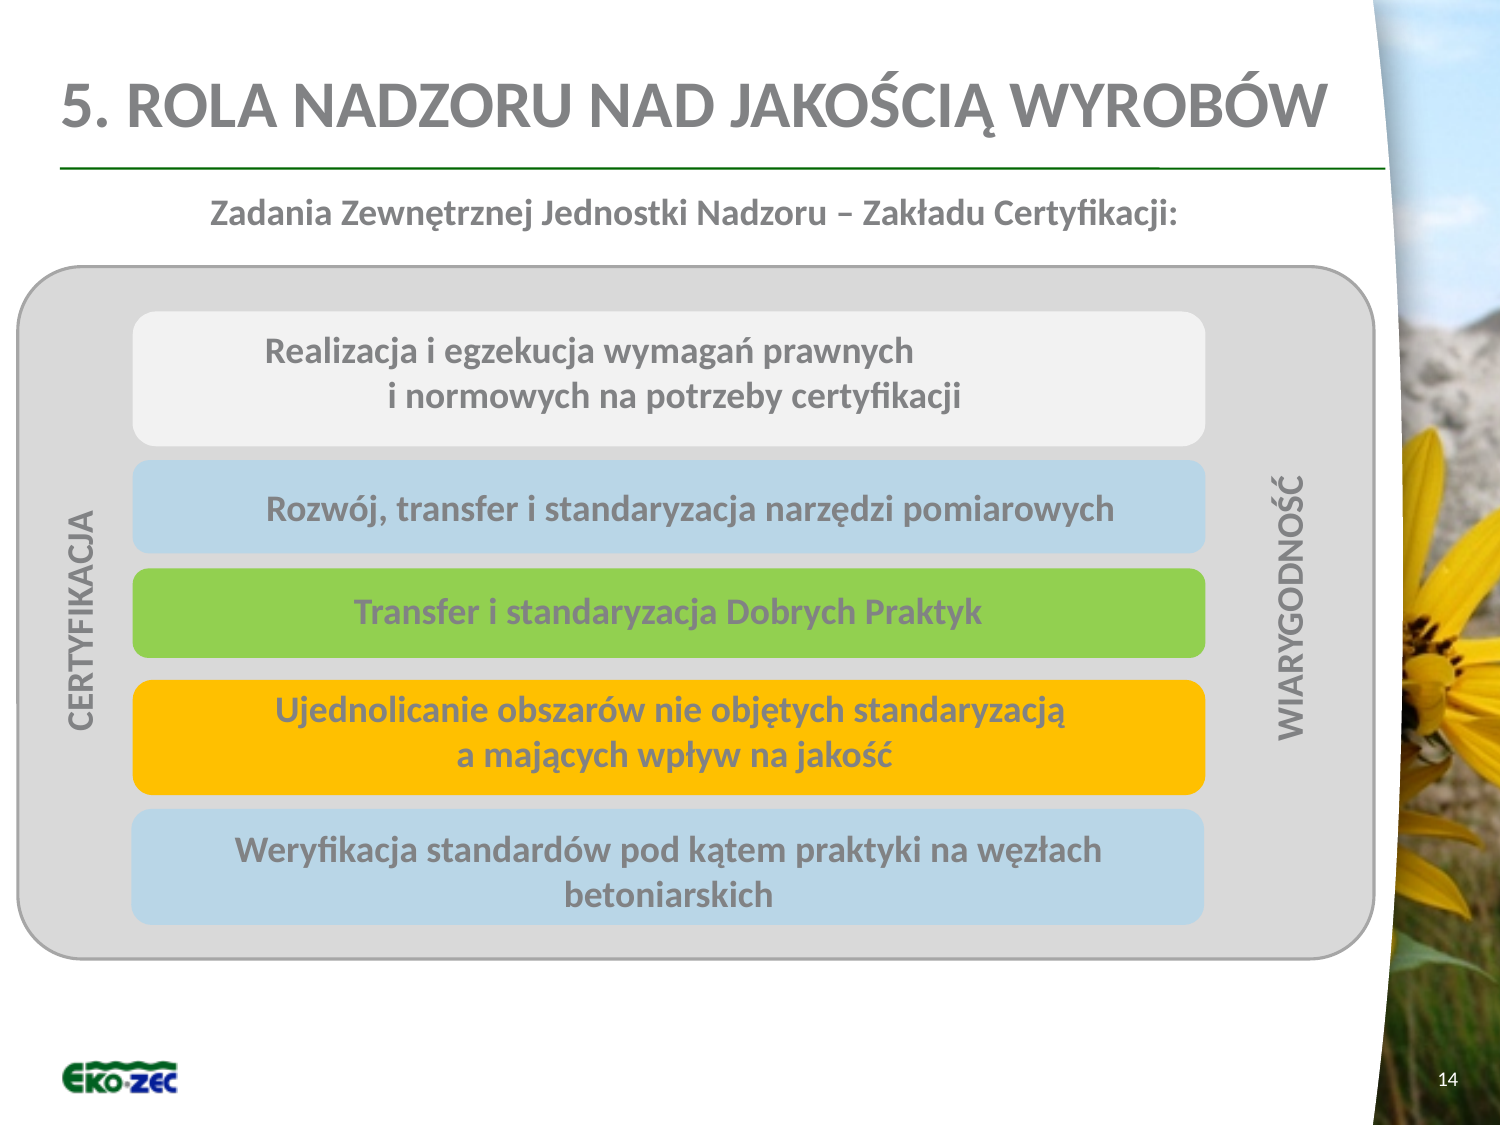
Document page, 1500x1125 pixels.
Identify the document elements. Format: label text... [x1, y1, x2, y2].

text_box [1318, 265, 1376, 960]
text_box Weryfikacja standardów pod kątem praktyki na węzłach betoniarskich [134, 817, 1204, 923]
text_box [132, 460, 1206, 554]
text_box [108, 265, 1258, 961]
text_box Rozwój, transfer i standaryzacja narzędzi pomiarowych [171, 476, 1220, 536]
text_box 5. Rola Nadzoru nad jakością WYROBÓW [60, 76, 1374, 141]
slide_number 14 [1422, 1068, 1459, 1091]
text_box [16, 274, 48, 952]
text_box [132, 311, 1206, 447]
picture [61, 1060, 178, 1095]
text_box CERTYFIKACJA [48, 246, 108, 997]
picture [1373, 0, 1500, 1125]
text_box [132, 568, 1206, 658]
text_box Realizacja i egzekucja wymagań prawnych i normowych na potrzeby certyfikacji [234, 318, 1116, 424]
text_box Ujednolicanie obszarów nie objętych standaryzacją a mających wpływ na jakość [234, 677, 1116, 783]
text_box Zadania Zewnętrznej Jednostki Nadzoru – Zakładu Certyfikacji: [60, 180, 1330, 241]
text_box [135, 808, 1200, 817]
text_box Transfer i standaryzacja Dobrych Praktyk [232, 579, 1113, 640]
text_box [132, 679, 1206, 796]
text_box WIARYGODNOŚĆ [1258, 233, 1318, 984]
